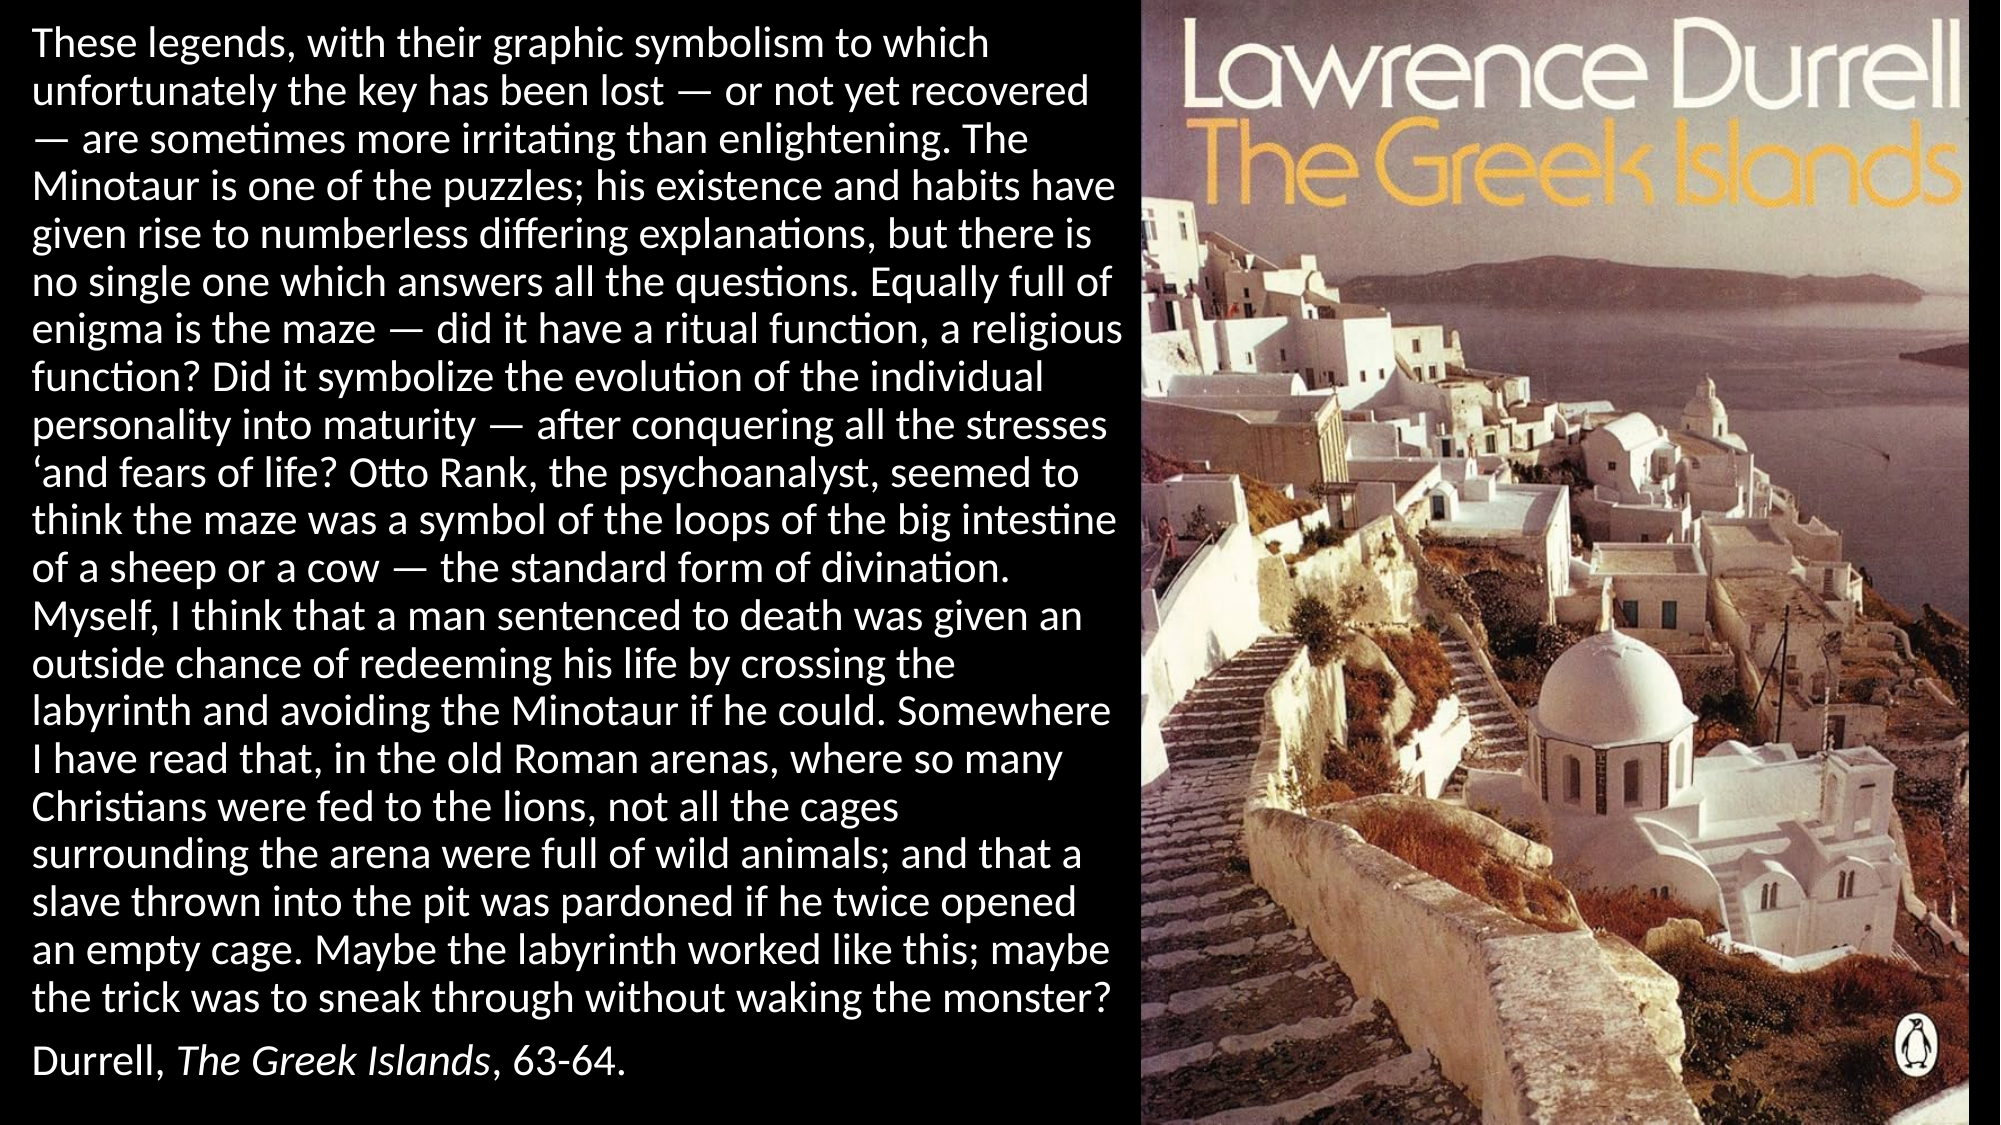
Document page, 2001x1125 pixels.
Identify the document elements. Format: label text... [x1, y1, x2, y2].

list These legends, with their graphic symbolism to which unfortunately the key has been lost — or not yet recovered — are sometimes more irritating than enlightening. The Minotaur is one of the puzzles; his existence and habits have given rise to numberless differing explanations, but there is no single one which answers all the questions. Equally full of enigma is the maze — did it have a ritual function, a religious function? Did it symbolize the evolution of the individual personality into maturity — after conquering all the stresses ‘and fears of life? Otto Rank, the psychoanalyst, seemed to think the maze was a symbol of the loops of the big intestine of a sheep or a cow — the standard form of divination. Myself, I think that a man sentenced to death was given an outside chance of redeeming his life by crossing the labyrinth and avoiding the Minotaur if he could. Somewhere I have read that, in the old Roman arenas, where so many Christians were fed to the lions, not all the cages surrounding the arena were full of wild animals; and that a slave thrown into the pit was pardoned if he twice opened an empty cage. Maybe the labyrinth worked like this; maybe the trick was to sneak through without waking the monster? Durrell, The Greek Islands, 63-64. [16, 12, 1141, 1125]
picture [1141, 0, 1969, 1125]
